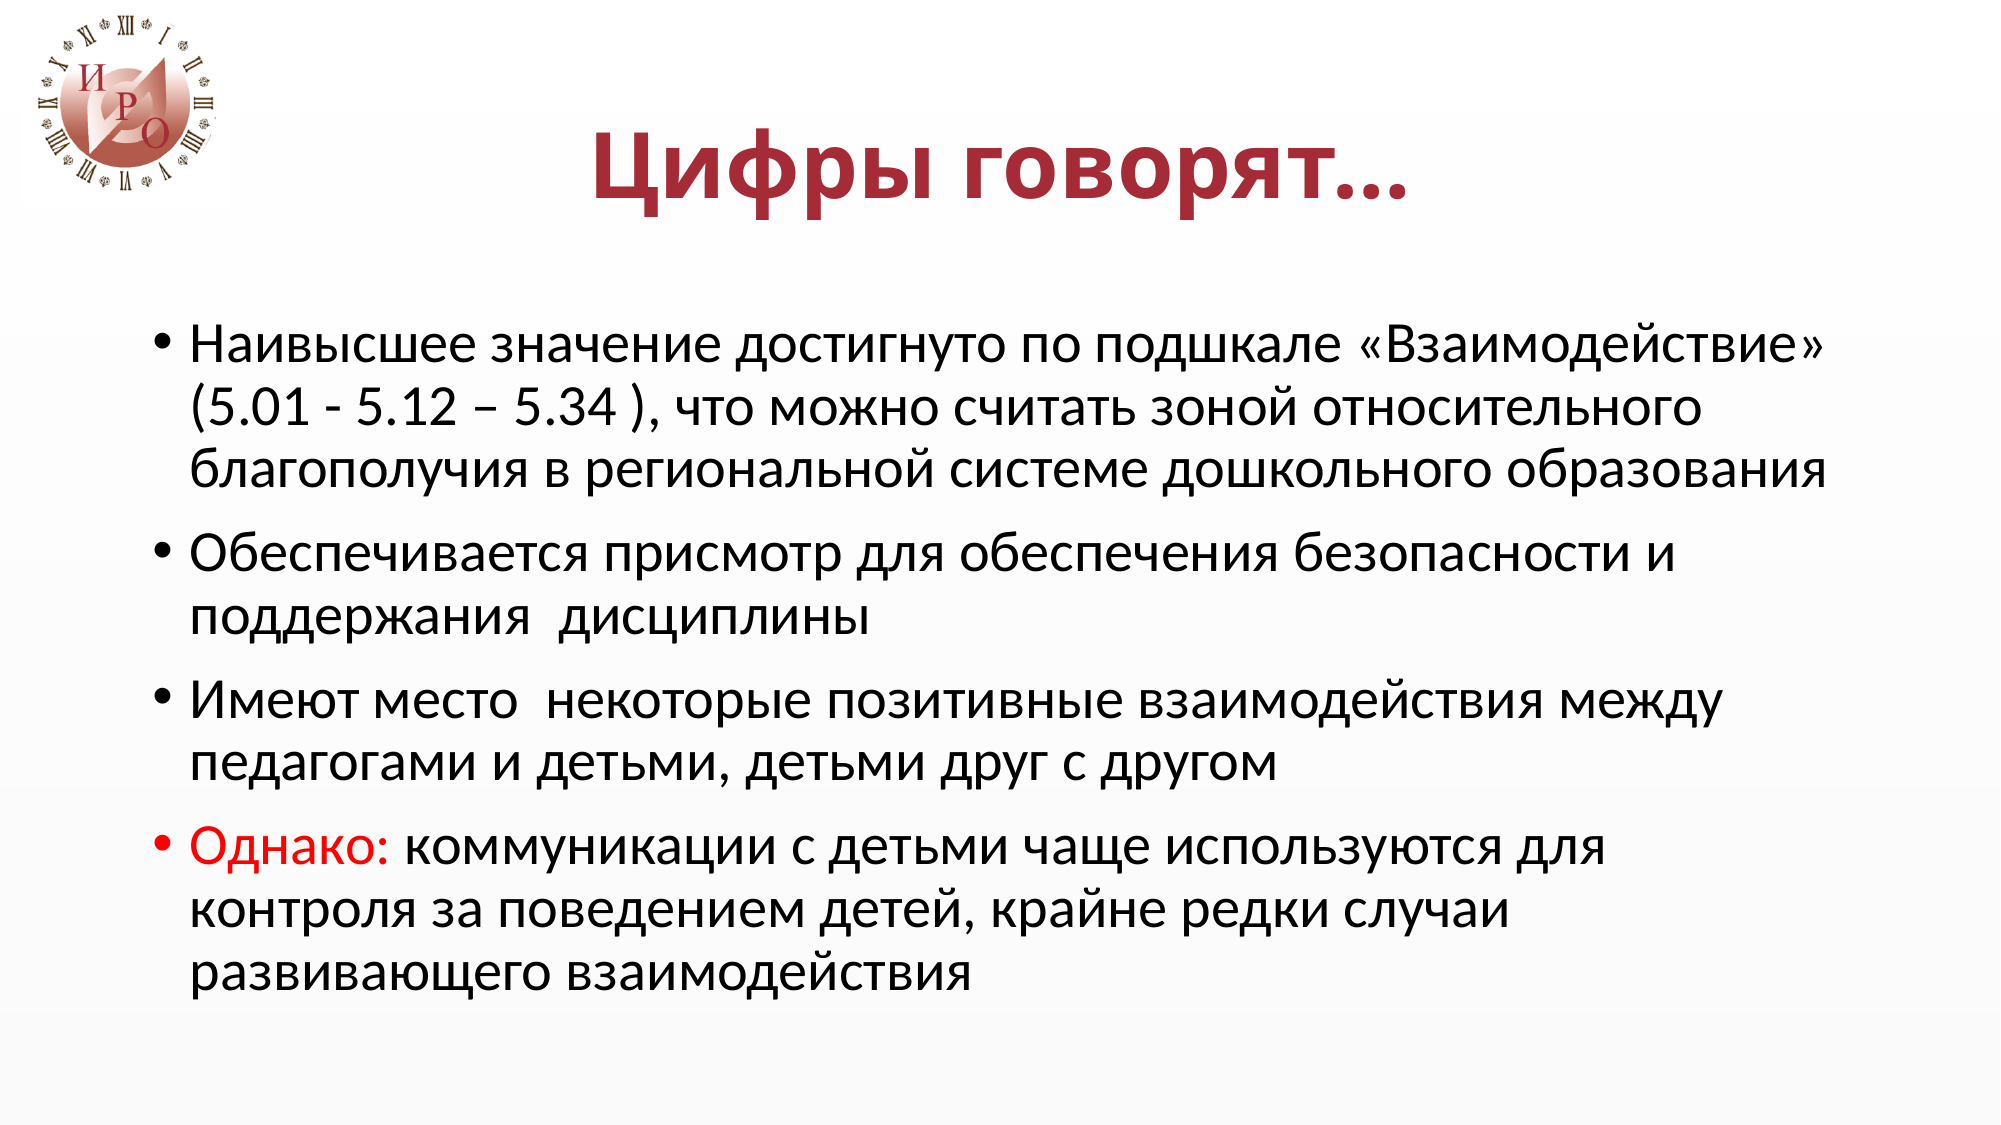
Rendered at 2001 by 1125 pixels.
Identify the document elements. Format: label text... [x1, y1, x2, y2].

list Наивысшее значение достигнуто по подшкале «Взаимодействие» (5.01 - 5.12 – 5.34 ), что можно считать зоной относительного благополучия в региональной системе дошкольного образования Обеспечивается присмотр для обеспечения безопасности и поддержания дисциплины Имеют место некоторые позитивные взаимодействия между педагогами и детьми, детьми друг с другом Однако: коммуникации с детьми чаще используются для контроля за поведением детей, крайне редки случаи развивающего взаимодействия [137, 304, 1863, 1079]
title Цифры говорят… [137, 59, 1863, 278]
picture [21, 0, 229, 206]
